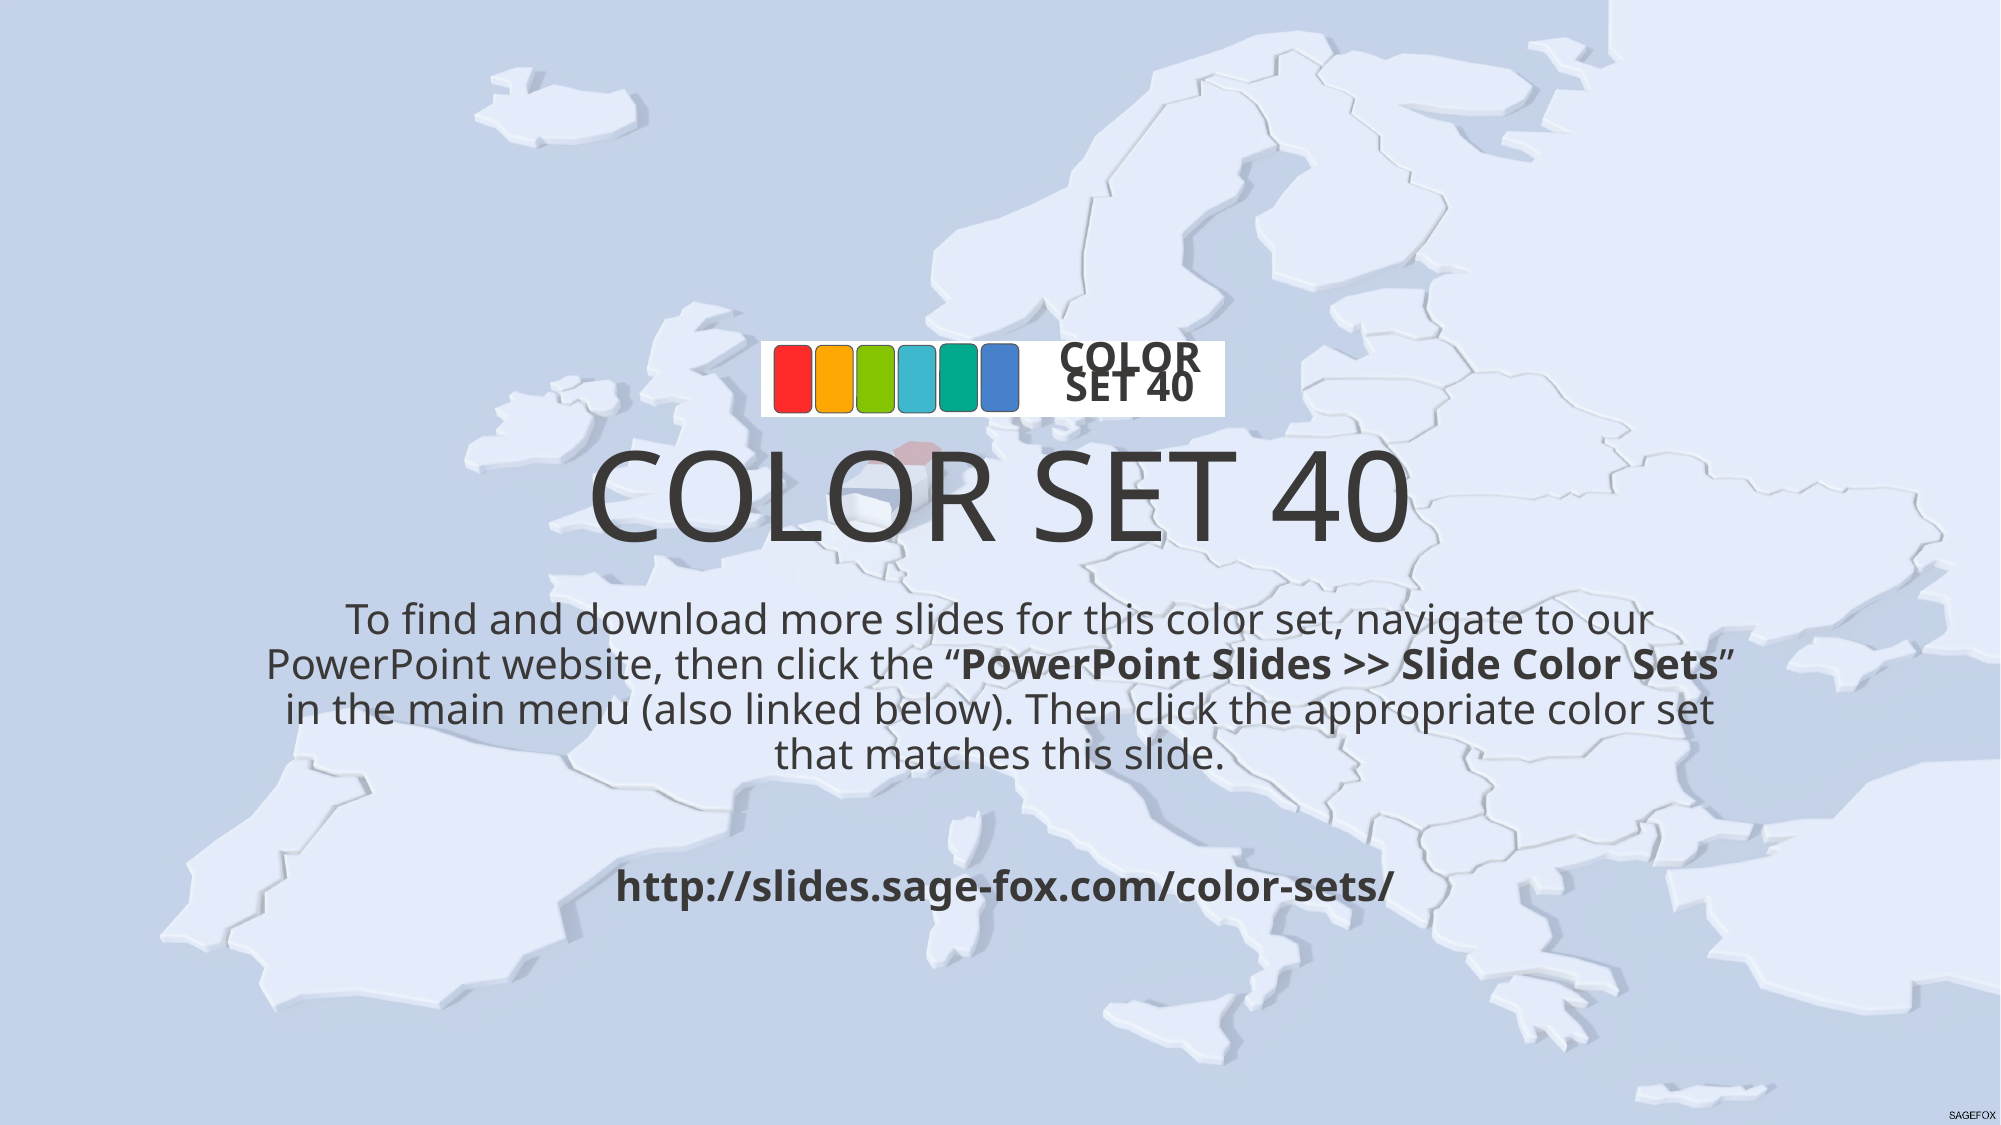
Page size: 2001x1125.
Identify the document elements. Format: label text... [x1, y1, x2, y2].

picture [1925, 0, 2001, 1125]
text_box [761, 341, 1239, 419]
title COLOR SET 40 [249, 184, 1750, 576]
subtitle To find and download more slides for this color set, navigate to our PowerPoint website, then click the “PowerPoint Slides >> Slide Color Sets” in the main menu (also linked below). Then click the appropriate color set that matches this slide. http://slides.sage-fox.com/color-sets/ [249, 590, 1750, 863]
